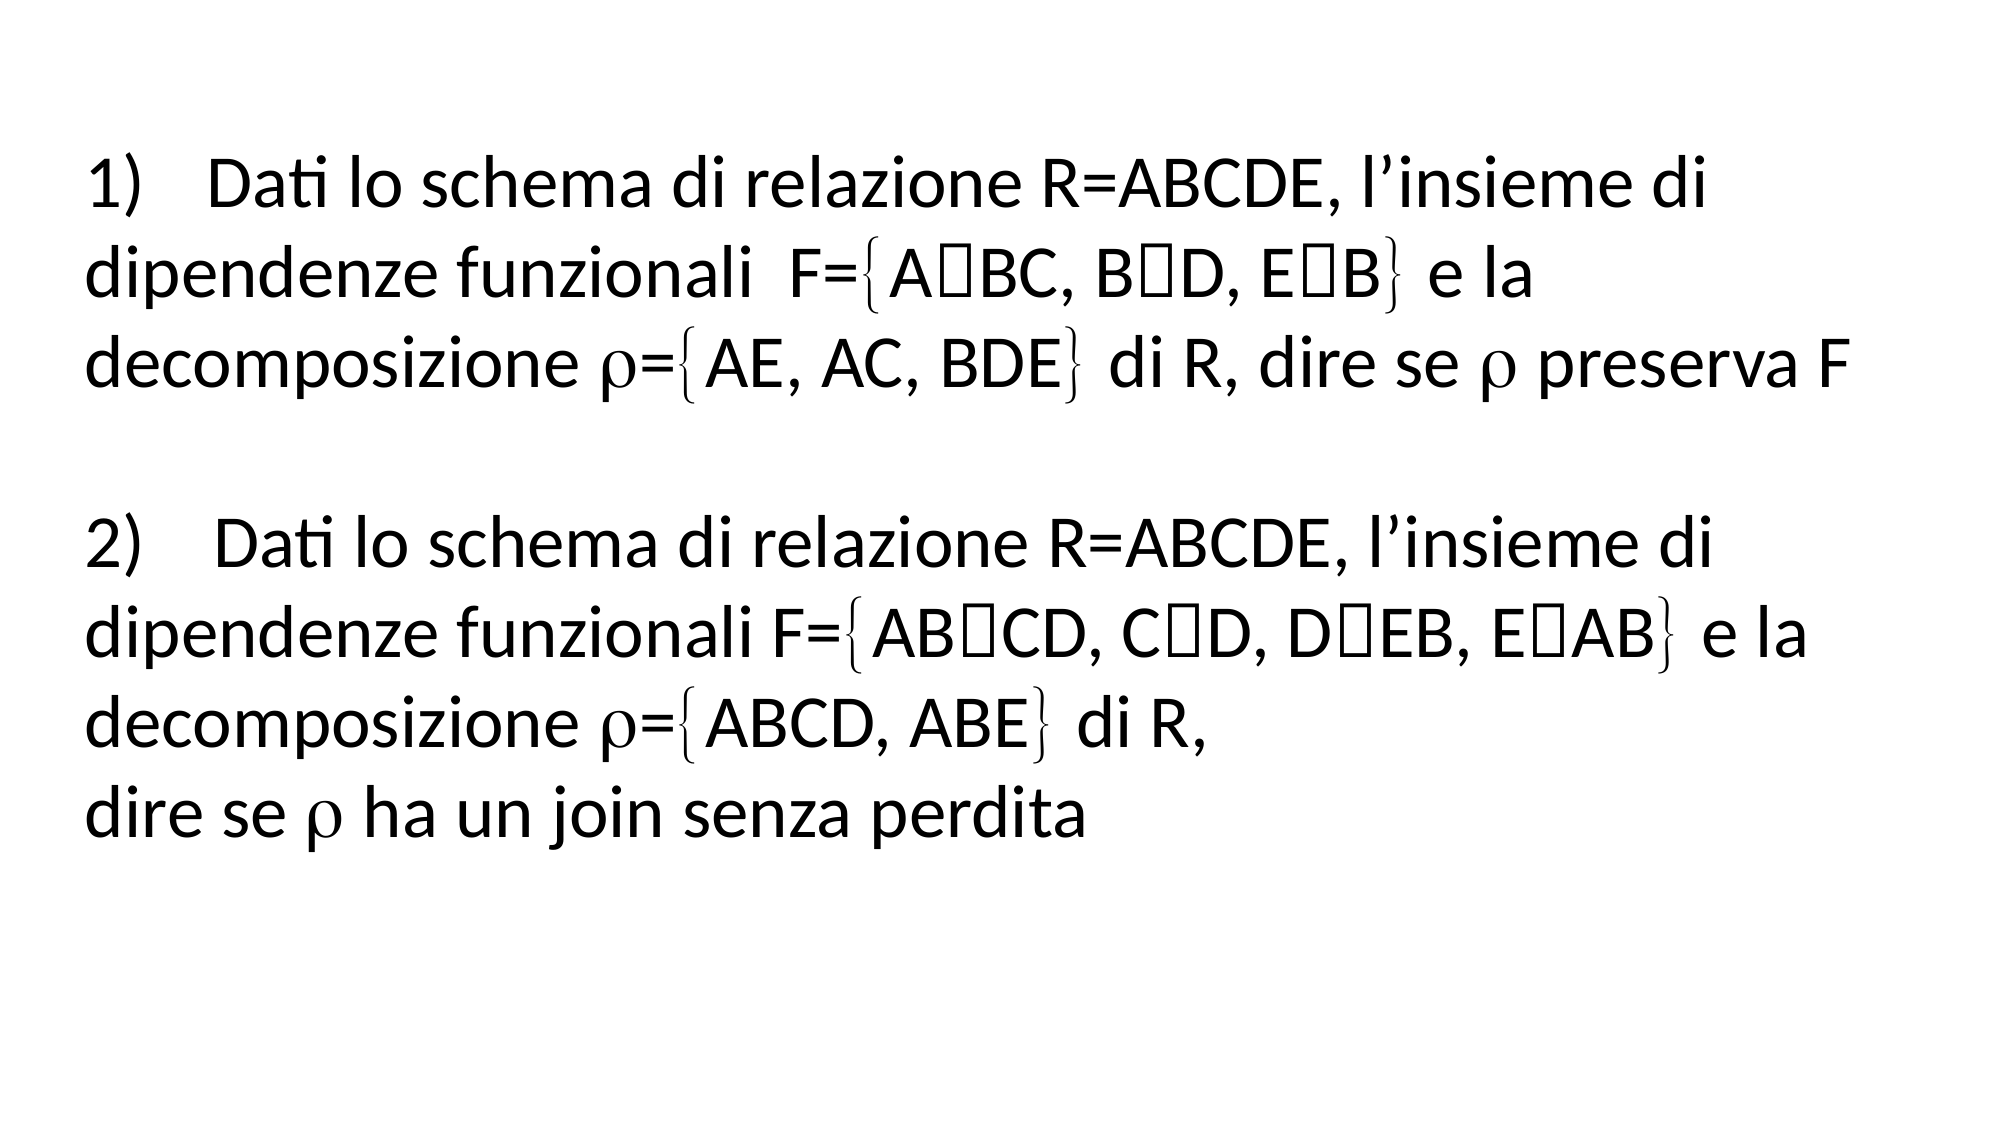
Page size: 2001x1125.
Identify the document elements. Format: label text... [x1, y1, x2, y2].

text_box Dati lo schema di relazione R=ABCDE, l’insieme di dipendenze funzionali F=ABC, BD, EB e la decomposizione =AE, AC, BDE di R, dire se  preserva F 2) Dati lo schema di relazione R=ABCDE, l’insieme di dipendenze funzionali F=ABCD, CD, DEB, EAB e la decomposizione =ABCD, ABE di R, dire se  ha un join senza perdita [70, 124, 1885, 860]
